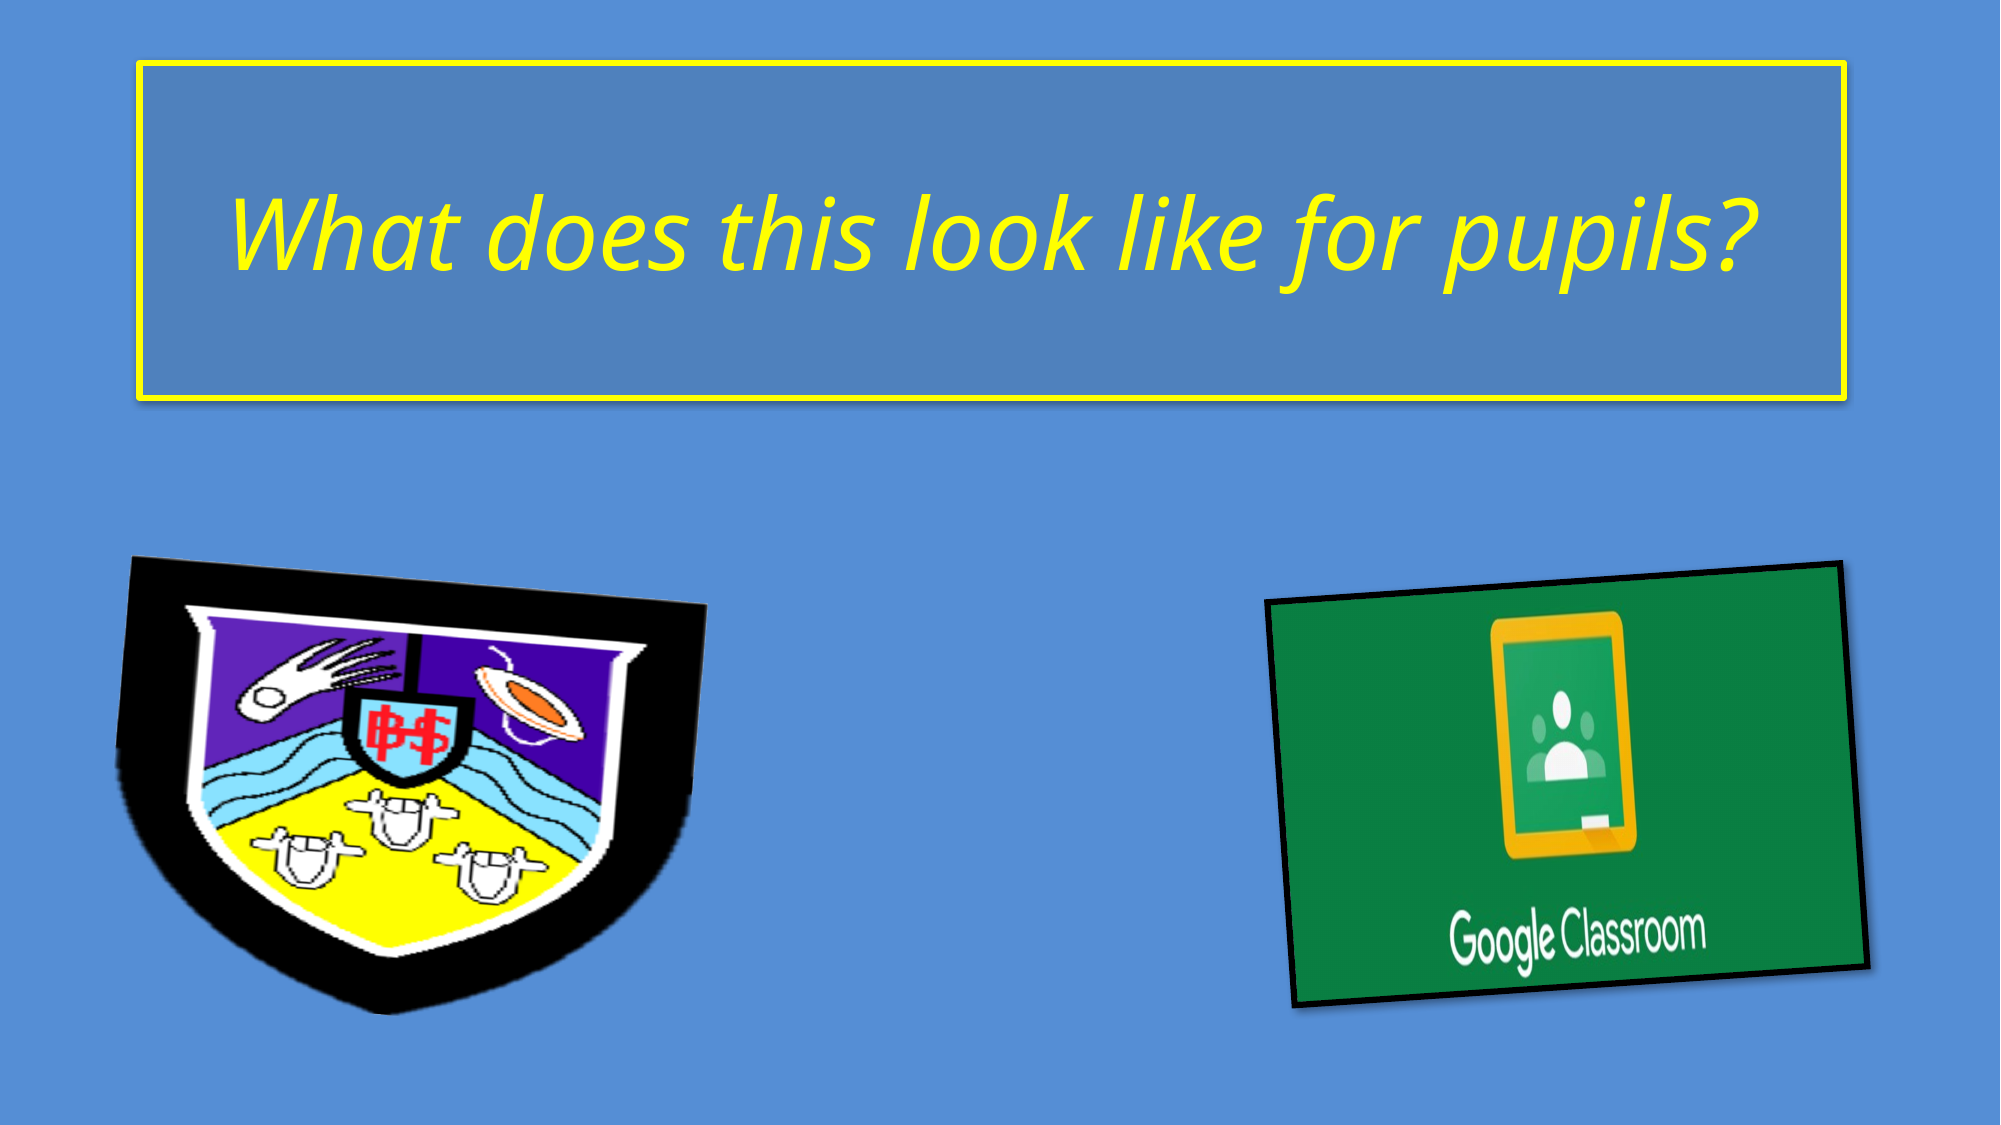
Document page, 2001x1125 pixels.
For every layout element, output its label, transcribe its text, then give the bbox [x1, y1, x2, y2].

text_box What does this look like for pupils? [136, 60, 1847, 401]
picture [1271, 567, 1864, 1001]
picture [96, 556, 707, 1038]
